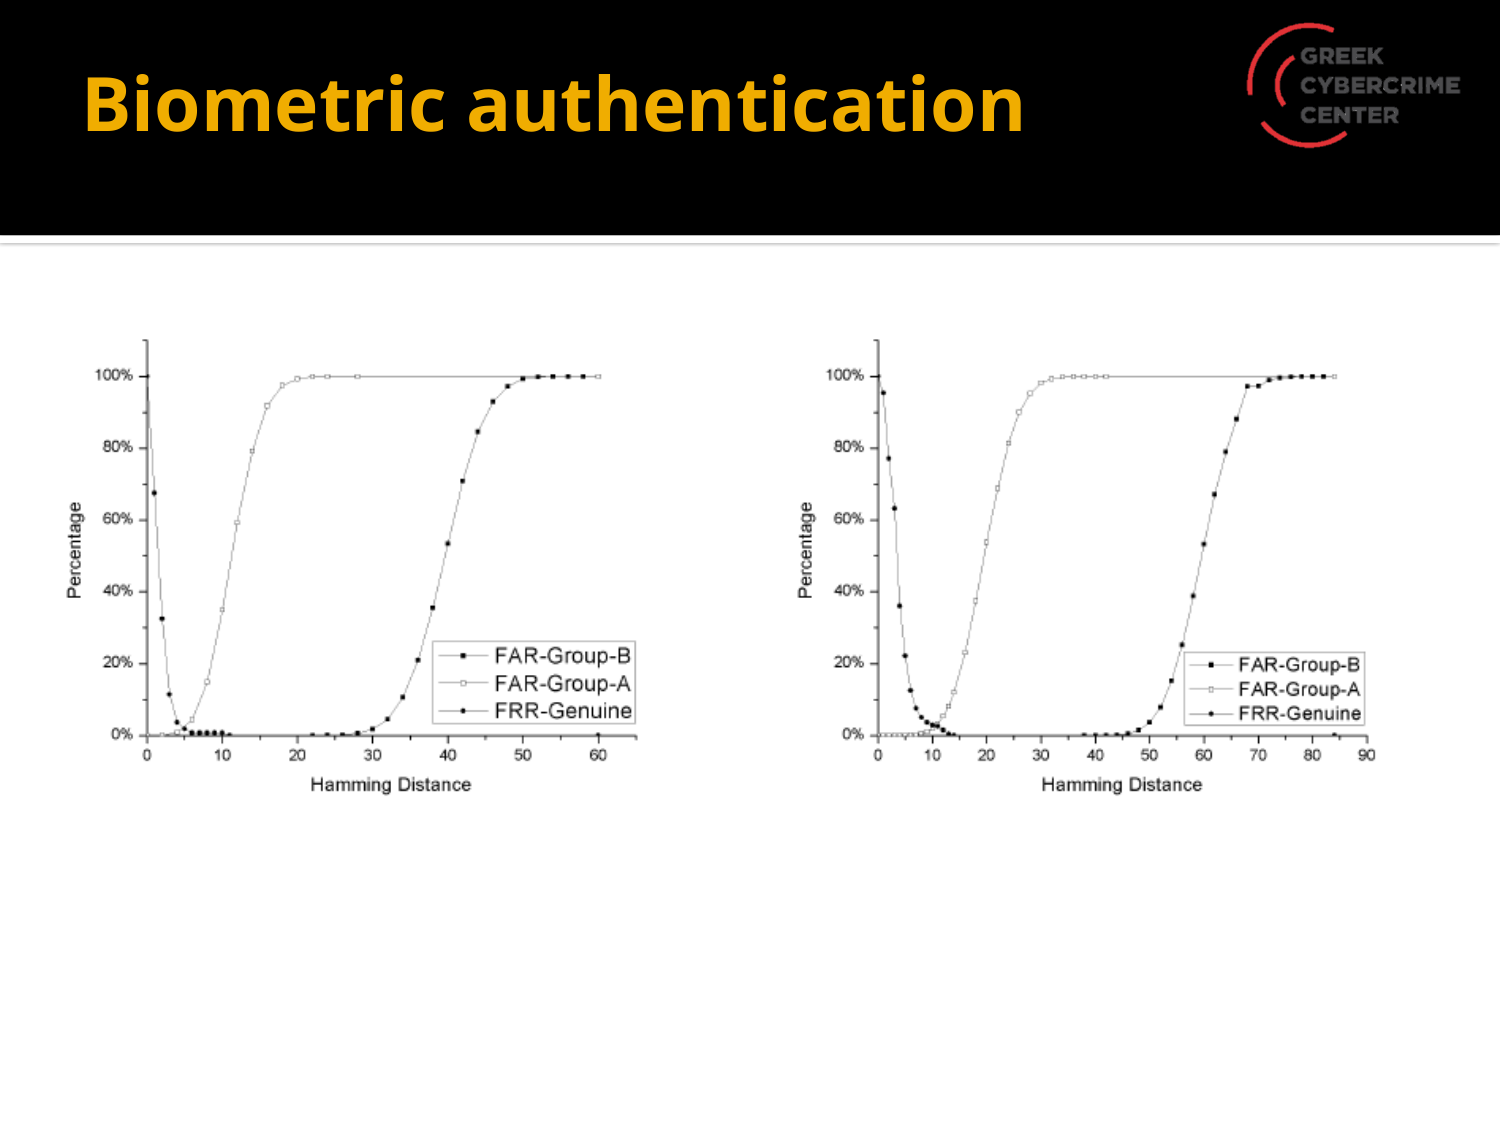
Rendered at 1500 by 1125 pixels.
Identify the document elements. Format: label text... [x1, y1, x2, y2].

title Biometric authentication [66, 24, 1417, 179]
picture [0, 308, 1486, 823]
picture [1224, 0, 1482, 171]
